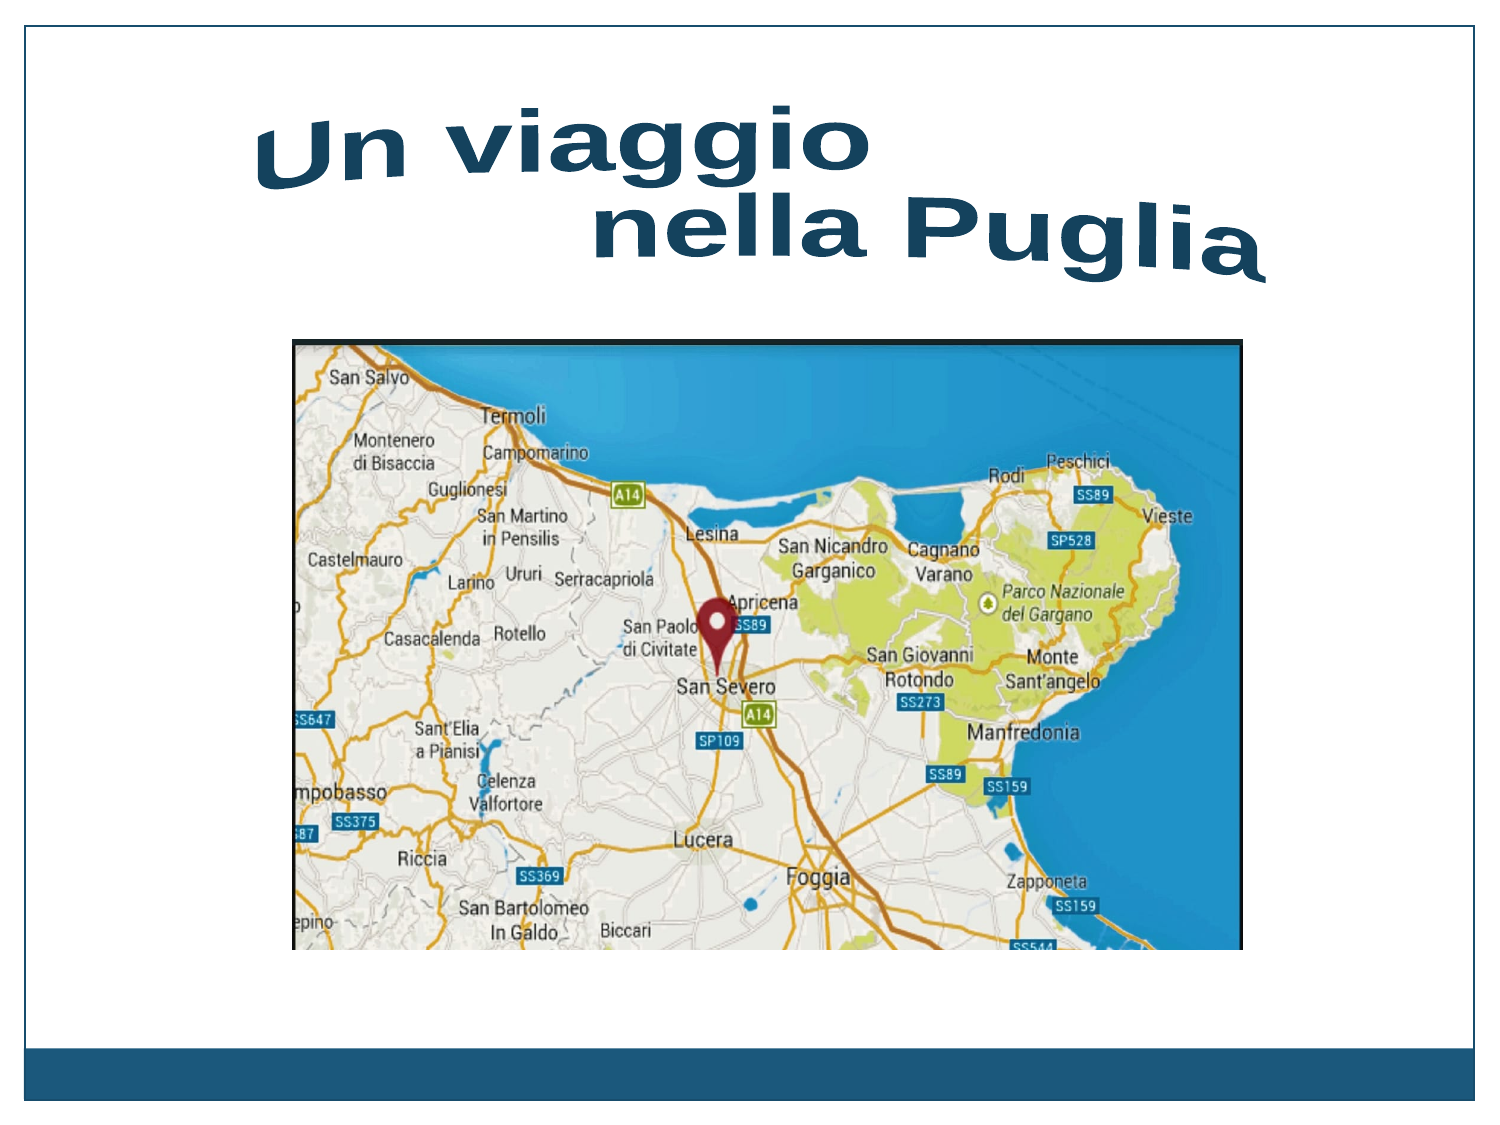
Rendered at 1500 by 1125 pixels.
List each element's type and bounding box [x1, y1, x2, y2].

picture [292, 339, 1243, 950]
